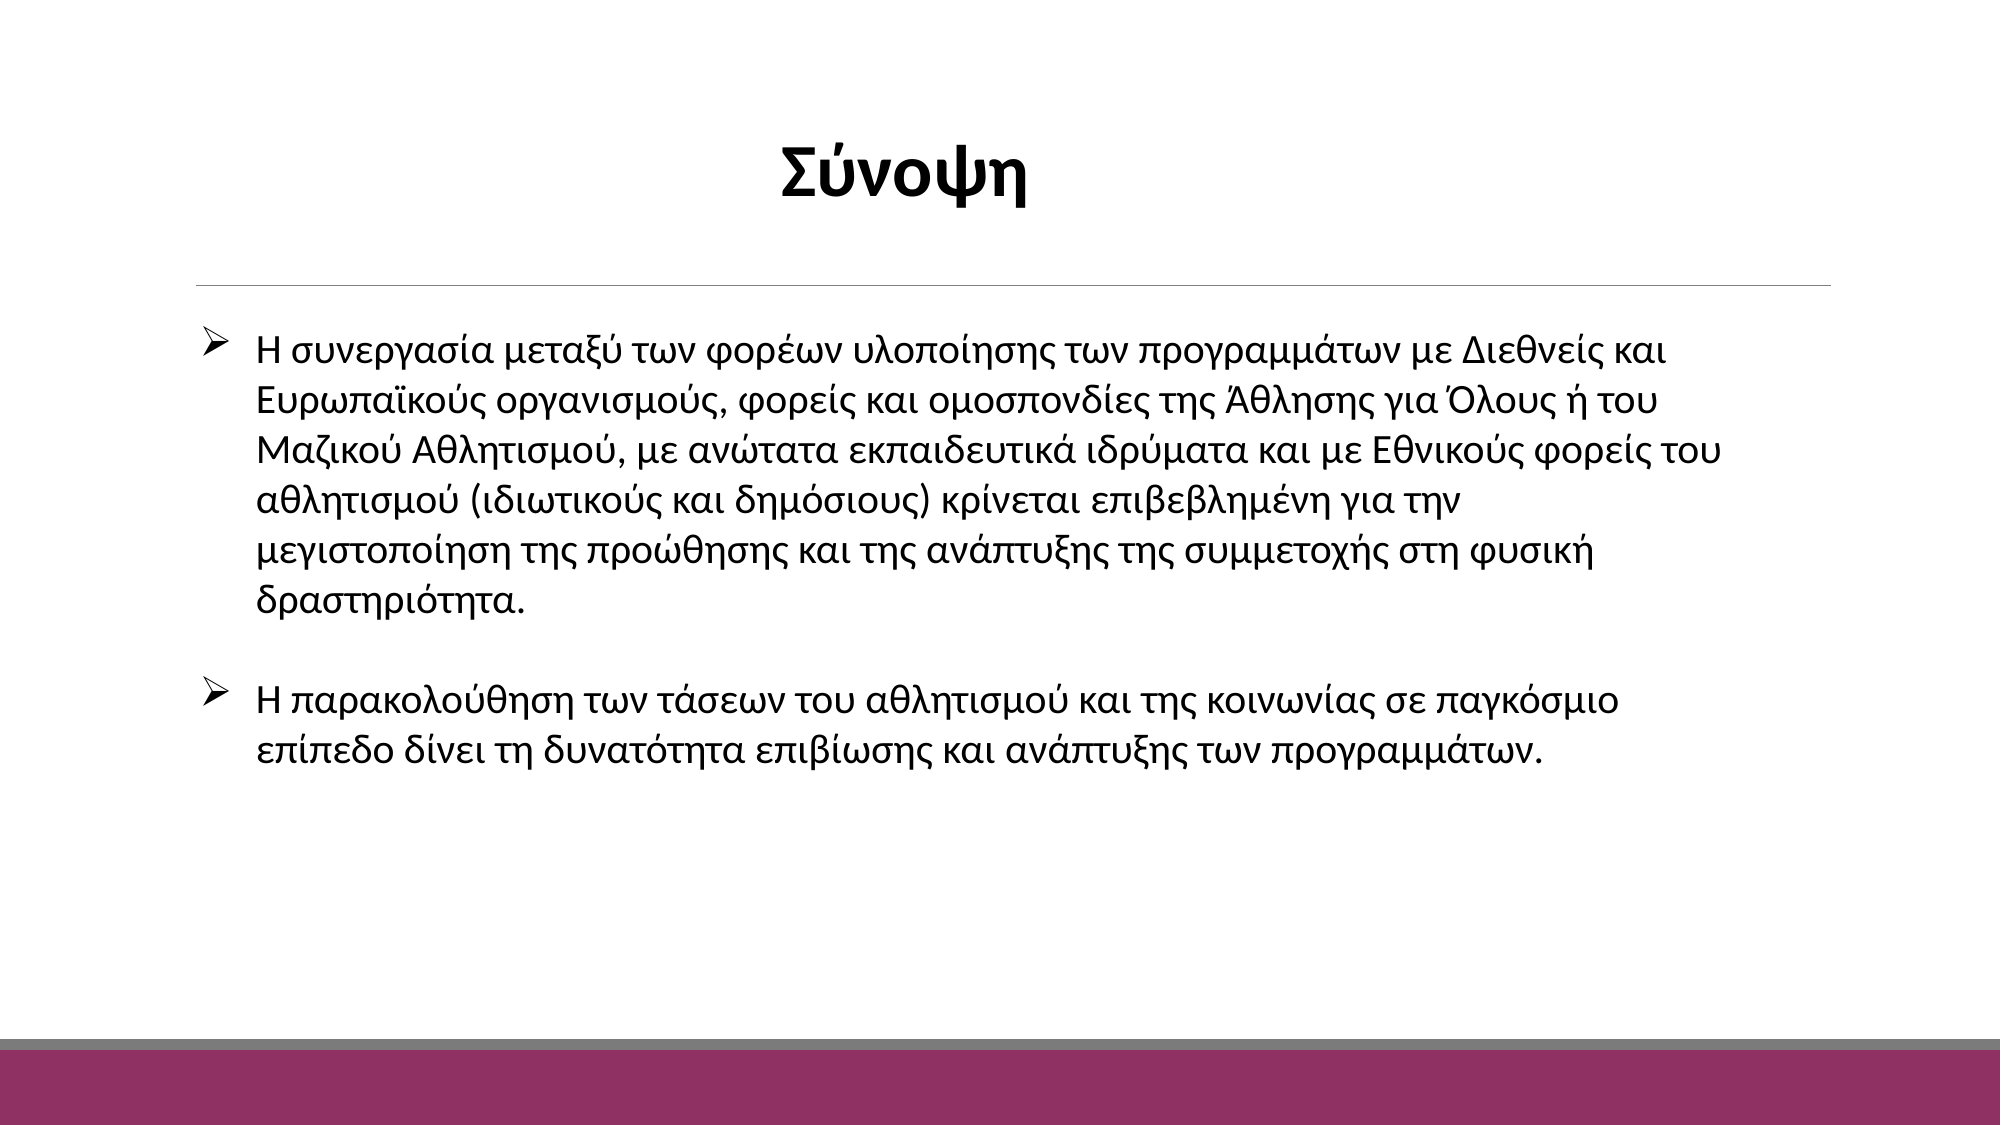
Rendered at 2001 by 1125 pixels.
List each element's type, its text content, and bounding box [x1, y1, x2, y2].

text_box Η συνεργασία μεταξύ των φορέων υλοποίησης των προγραμμάτων με Διεθνείς και Ευρωπαϊκούς οργανισμούς, φορείς και ομοσπονδίες της Άθλησης για Όλους ή του Μαζικού Αθλητισμού, με ανώτατα εκπαιδευτικά ιδρύματα και με Εθνικούς φορείς του αθλητισμού (ιδιωτικούς και δημόσιους) κρίνεται επιβεβλημένη για την μεγιστοποίηση της προώθησης και της ανάπτυξης της συμμετοχής στη φυσική δραστηριότητα. Η παρακολούθηση των τάσεων του αθλητισμού και της κοινωνίας σε παγκόσμιο επίπεδο δίνει τη δυνατότητα επιβίωσης και ανάπτυξης των προγραμμάτων. [184, 314, 1739, 779]
text_box Σύνοψη [766, 114, 1071, 219]
